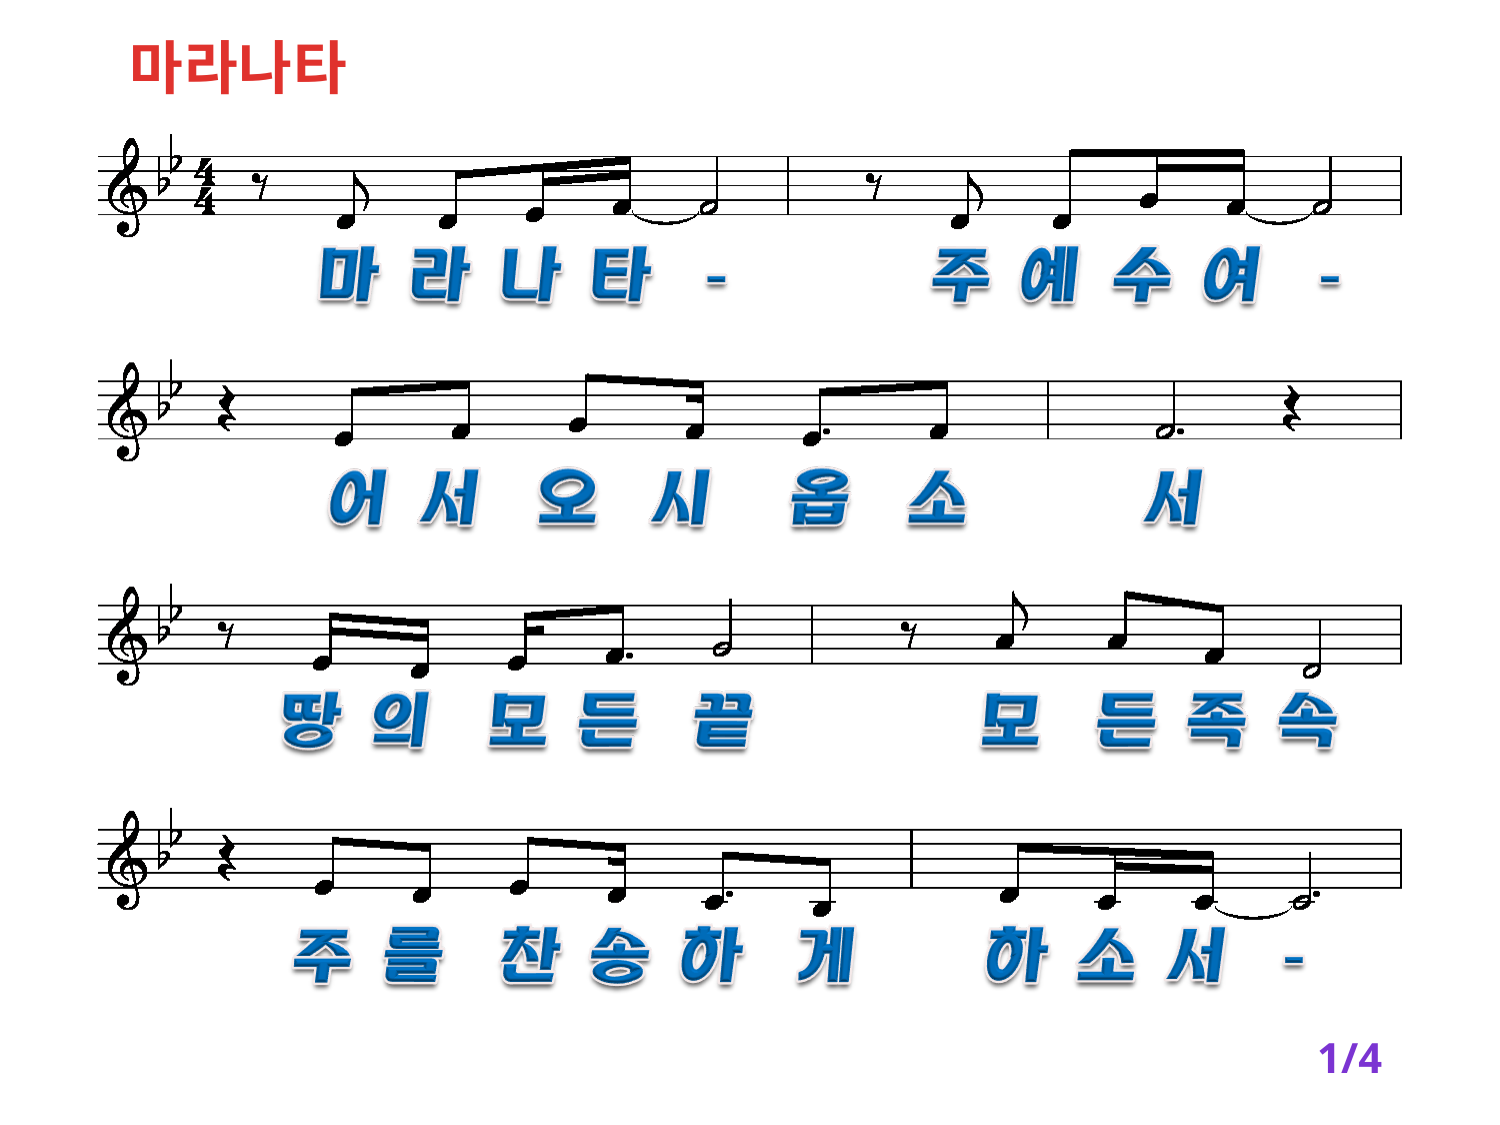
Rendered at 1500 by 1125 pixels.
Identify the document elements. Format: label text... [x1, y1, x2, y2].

text_box 마라나타 [114, 23, 363, 109]
text_box 1/4 [1301, 1024, 1398, 1090]
picture [58, 118, 1442, 1007]
